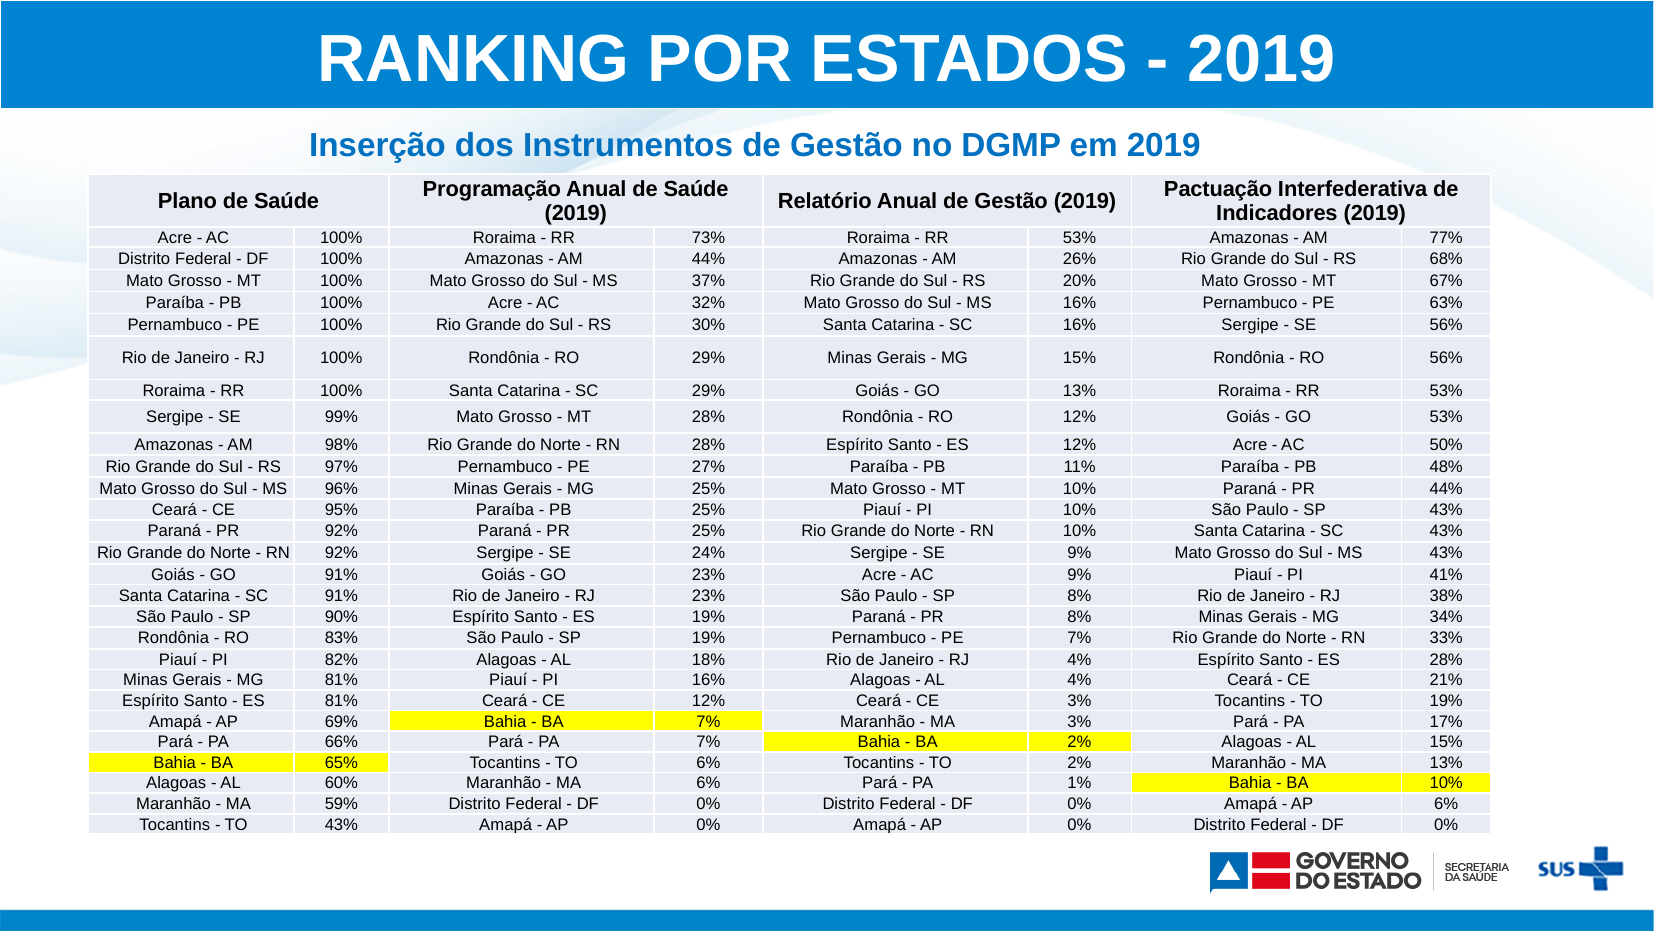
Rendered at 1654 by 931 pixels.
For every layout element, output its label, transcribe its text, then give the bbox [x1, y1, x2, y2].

table_cell 95% [295, 500, 388, 519]
table_cell Sergipe - SE [89, 401, 293, 432]
table_cell Piauí - PI [764, 500, 1027, 519]
table_cell 73% [655, 228, 762, 246]
table_cell Sergipe - SE [390, 543, 653, 563]
table_cell 12% [1029, 434, 1131, 454]
table_cell 2% [1029, 753, 1131, 772]
table_cell 18% [655, 650, 762, 669]
table_cell Pernambuco - PE [390, 456, 653, 476]
table_cell São Paulo - SP [764, 585, 1027, 605]
table_cell Acre - AC [390, 292, 653, 313]
table_cell 4% [1029, 670, 1131, 689]
table_cell 53% [1402, 380, 1490, 399]
table_cell 99% [295, 401, 388, 432]
table_cell Piauí - PI [390, 670, 653, 689]
table_cell Pernambuco - PE [89, 314, 293, 335]
table_cell 44% [1402, 478, 1490, 498]
table_cell Piauí - PI [1132, 565, 1401, 584]
table_cell São Paulo - SP [1132, 500, 1401, 519]
table_cell 100% [295, 292, 388, 313]
table_cell Bahia - BA [1132, 773, 1401, 792]
table_cell Tocantins - TO [390, 753, 653, 772]
table_cell Rio Grande do Sul - RS [764, 270, 1027, 291]
table_cell 23% [655, 585, 762, 605]
table_cell 10% [1029, 500, 1131, 519]
table_cell Roraima - RR [1132, 380, 1401, 399]
table_cell 43% [1402, 521, 1490, 541]
table_cell 100% [295, 228, 388, 246]
table_cell Minas Gerais - MG [390, 478, 653, 498]
table_cell Distrito Federal - DF [390, 794, 653, 813]
table_cell Paraná - PR [390, 521, 653, 541]
table_cell 1% [1029, 773, 1131, 792]
table_cell Maranhão - MA [89, 794, 293, 813]
table_cell Ceará - CE [764, 691, 1027, 710]
table_cell Goiás - GO [89, 565, 293, 584]
table_cell 50% [1402, 434, 1490, 454]
table_cell Amazonas - AM [390, 248, 653, 269]
table_cell 43% [1402, 500, 1490, 519]
table_cell Paraná - PR [1132, 478, 1401, 498]
table_cell Rio Grande do Sul - RS [390, 314, 653, 335]
table_cell Rondônia - RO [390, 337, 653, 379]
table_cell 27% [655, 456, 762, 476]
table_header Plano de Saúde [89, 175, 388, 226]
table_cell 60% [295, 773, 388, 792]
table_cell Maranhão - MA [390, 773, 653, 792]
table_cell Rondônia - RO [764, 401, 1027, 432]
table_cell 10% [1402, 773, 1490, 792]
table_cell 100% [295, 270, 388, 291]
table_cell Paraná - PR [89, 521, 293, 541]
table_cell 7% [655, 732, 762, 751]
table_cell 59% [295, 794, 388, 813]
table_cell 68% [1402, 248, 1490, 269]
table_cell Rondônia - RO [89, 628, 293, 648]
table_cell 0% [1029, 794, 1131, 813]
table_cell 43% [1402, 543, 1490, 563]
table_cell 19% [655, 607, 762, 626]
table_cell 16% [1029, 292, 1131, 313]
table_cell Rio Grande do Norte - RN [89, 543, 293, 563]
table_cell 25% [655, 521, 762, 541]
table_cell 10% [1029, 521, 1131, 541]
table_cell Rio de Janeiro - RJ [764, 650, 1027, 669]
table_cell 98% [295, 434, 388, 454]
table_cell Amapá - AP [390, 815, 653, 833]
table_cell Acre - AC [764, 565, 1027, 584]
table_cell 81% [295, 691, 388, 710]
table_cell Santa Catarina - SC [89, 585, 293, 605]
table_cell 37% [655, 270, 762, 291]
table_cell 7% [655, 711, 762, 730]
table_cell Pará - PA [390, 732, 653, 751]
table_cell 53% [1029, 228, 1131, 246]
table_cell Espírito Santo - ES [390, 607, 653, 626]
table_cell 29% [655, 380, 762, 399]
table_cell Rio de Janeiro - RJ [1132, 585, 1401, 605]
table_cell Paraná - PR [764, 607, 1027, 626]
table_cell Goiás - GO [390, 565, 653, 584]
table_cell 0% [655, 794, 762, 813]
table_cell Espírito Santo - ES [1132, 650, 1401, 669]
table_cell 83% [295, 628, 388, 648]
table_cell Roraima - RR [390, 228, 653, 246]
table_cell 56% [1402, 314, 1490, 335]
table_cell 19% [655, 628, 762, 648]
table_cell 16% [655, 670, 762, 689]
table_cell 90% [295, 607, 388, 626]
table_cell 69% [295, 711, 388, 730]
table_cell Roraima - RR [89, 380, 293, 399]
table_cell Amazonas - AM [764, 248, 1027, 269]
table_cell Ceará - CE [390, 691, 653, 710]
table_cell 20% [1029, 270, 1131, 291]
table_cell Ceará - CE [1132, 670, 1401, 689]
text_box Inserção dos Instrumentos de Gestão no DGMP em 2019 [104, 115, 1416, 170]
table_cell 6% [655, 773, 762, 792]
table_cell 38% [1402, 585, 1490, 605]
table_cell 91% [295, 565, 388, 584]
table_cell Goiás - GO [764, 380, 1027, 399]
table_cell 97% [295, 456, 388, 476]
table_cell 11% [1029, 456, 1131, 476]
table_cell Paraíba - PB [390, 500, 653, 519]
table_cell 30% [655, 314, 762, 335]
table_cell 92% [295, 543, 388, 563]
table_cell 82% [295, 650, 388, 669]
table_cell 81% [295, 670, 388, 689]
table_cell Mato Grosso do Sul - MS [764, 292, 1027, 313]
table_cell Tocantins - TO [764, 753, 1027, 772]
table_cell Rio Grande do Sul - RS [1132, 248, 1401, 269]
table_cell 96% [295, 478, 388, 498]
table_cell 41% [1402, 565, 1490, 584]
table_cell Roraima - RR [764, 228, 1027, 246]
table_cell 3% [1029, 691, 1131, 710]
table_cell Distrito Federal - DF [764, 794, 1027, 813]
table_cell Acre - AC [89, 228, 293, 246]
table_cell Amazonas - AM [89, 434, 293, 454]
table_cell Rio Grande do Norte - RN [1132, 628, 1401, 648]
table_cell 2% [1029, 732, 1131, 751]
table_cell Rio de Janeiro - RJ [390, 585, 653, 605]
table_cell 28% [655, 434, 762, 454]
table_cell 56% [1402, 337, 1490, 379]
table_cell 6% [1402, 794, 1490, 813]
table_cell Paraíba - PB [89, 292, 293, 313]
table_cell 9% [1029, 543, 1131, 563]
table_cell Ceará - CE [89, 500, 293, 519]
table_cell 43% [295, 815, 388, 833]
table_cell Rio de Janeiro - RJ [89, 337, 293, 379]
table_cell Tocantins - TO [89, 815, 293, 833]
table_cell 33% [1402, 628, 1490, 648]
table_cell 6% [655, 753, 762, 772]
table_cell Maranhão - MA [764, 711, 1027, 730]
table_cell 15% [1402, 732, 1490, 751]
table_cell Rondônia - RO [1132, 337, 1401, 379]
table_cell 25% [655, 478, 762, 498]
table_cell São Paulo - SP [390, 628, 653, 648]
table_cell Mato Grosso do Sul - MS [89, 478, 293, 498]
table_cell 91% [295, 585, 388, 605]
table_cell 0% [1029, 815, 1131, 833]
table_cell Rio Grande do Sul - RS [89, 456, 293, 476]
picture [0, 109, 1654, 911]
table_cell Amazonas - AM [1132, 228, 1401, 246]
table_cell 12% [1029, 401, 1131, 432]
table_cell Mato Grosso - MT [390, 401, 653, 432]
table_cell Sergipe - SE [764, 543, 1027, 563]
table_cell Santa Catarina - SC [1132, 521, 1401, 541]
table_cell Espírito Santo - ES [764, 434, 1027, 454]
table_cell Bahia - BA [764, 732, 1027, 751]
table_cell 29% [655, 337, 762, 379]
table_cell 26% [1029, 248, 1131, 269]
table_header Pactuação Interfederativa de Indicadores (2019) [1132, 175, 1490, 226]
table_cell Acre - AC [1132, 434, 1401, 454]
table_cell 100% [295, 314, 388, 335]
table_cell Espírito Santo - ES [89, 691, 293, 710]
table_cell 34% [1402, 607, 1490, 626]
table_cell 48% [1402, 456, 1490, 476]
text_box RANKING POR ESTADOS - 2019 [0, 0, 1654, 109]
table_cell 19% [1402, 691, 1490, 710]
table_cell Mato Grosso do Sul - MS [390, 270, 653, 291]
table_cell 17% [1402, 711, 1490, 730]
table_cell Santa Catarina - SC [390, 380, 653, 399]
table_cell 8% [1029, 607, 1131, 626]
table_cell Minas Gerais - MG [764, 337, 1027, 379]
table_cell 0% [655, 815, 762, 833]
table_cell Alagoas - AL [390, 650, 653, 669]
table_cell 8% [1029, 585, 1131, 605]
table_cell 16% [1029, 314, 1131, 335]
table_cell 4% [1029, 650, 1131, 669]
table_cell Distrito Federal - DF [1132, 815, 1401, 833]
table_cell Amapá - AP [764, 815, 1027, 833]
table_cell 44% [655, 248, 762, 269]
table_cell Mato Grosso - MT [764, 478, 1027, 498]
table_header Relatório Anual de Gestão (2019) [764, 175, 1131, 226]
table_cell 0% [1402, 815, 1490, 833]
table_cell Tocantins - TO [1132, 691, 1401, 710]
table_cell 25% [655, 500, 762, 519]
table_cell São Paulo - SP [89, 607, 293, 626]
table_cell Santa Catarina - SC [764, 314, 1027, 335]
table_cell Pará - PA [89, 732, 293, 751]
table_cell Sergipe - SE [1132, 314, 1401, 335]
table_cell Rio Grande do Norte - RN [764, 521, 1027, 541]
table_cell Minas Gerais - MG [89, 670, 293, 689]
table_cell 3% [1029, 711, 1131, 730]
table_cell Piauí - PI [89, 650, 293, 669]
table_cell Mato Grosso - MT [1132, 270, 1401, 291]
table_cell 24% [655, 543, 762, 563]
table_cell Pernambuco - PE [764, 628, 1027, 648]
table_cell Alagoas - AL [89, 773, 293, 792]
table_cell Bahia - BA [89, 753, 293, 772]
table_cell 67% [1402, 270, 1490, 291]
table_cell 100% [295, 248, 388, 269]
table_cell 63% [1402, 292, 1490, 313]
table_cell Mato Grosso do Sul - MS [1132, 543, 1401, 563]
table_cell 28% [655, 401, 762, 432]
table_cell Alagoas - AL [764, 670, 1027, 689]
table_cell Distrito Federal - DF [89, 248, 293, 269]
table_cell 13% [1402, 753, 1490, 772]
table_cell Pará - PA [764, 773, 1027, 792]
table_cell 66% [295, 732, 388, 751]
table_cell Amapá - AP [89, 711, 293, 730]
table_cell Mato Grosso - MT [89, 270, 293, 291]
table_cell Rio Grande do Norte - RN [390, 434, 653, 454]
table_cell 53% [1402, 401, 1490, 432]
table_cell Bahia - BA [390, 711, 653, 730]
table_cell 21% [1402, 670, 1490, 689]
table_cell Pernambuco - PE [1132, 292, 1401, 313]
table_cell 9% [1029, 565, 1131, 584]
table_cell 12% [655, 691, 762, 710]
table_cell Pará - PA [1132, 711, 1401, 730]
table_cell 77% [1402, 228, 1490, 246]
table_cell 7% [1029, 628, 1131, 648]
table_cell Maranhão - MA [1132, 753, 1401, 772]
table_cell 23% [655, 565, 762, 584]
table_cell 32% [655, 292, 762, 313]
table_cell Amapá - AP [1132, 794, 1401, 813]
table_cell 28% [1402, 650, 1490, 669]
table_cell 65% [295, 753, 388, 772]
table_cell Paraíba - PB [1132, 456, 1401, 476]
table_cell Goiás - GO [1132, 401, 1401, 432]
table_cell Paraíba - PB [764, 456, 1027, 476]
table_cell 15% [1029, 337, 1131, 379]
table_cell 10% [1029, 478, 1131, 498]
table_cell 92% [295, 521, 388, 541]
table_cell 13% [1029, 380, 1131, 399]
table_cell 100% [295, 380, 388, 399]
table_header Programação Anual de Saúde (2019) [390, 175, 762, 226]
table_cell Minas Gerais - MG [1132, 607, 1401, 626]
table_cell Alagoas - AL [1132, 732, 1401, 751]
table_cell 100% [295, 337, 388, 379]
